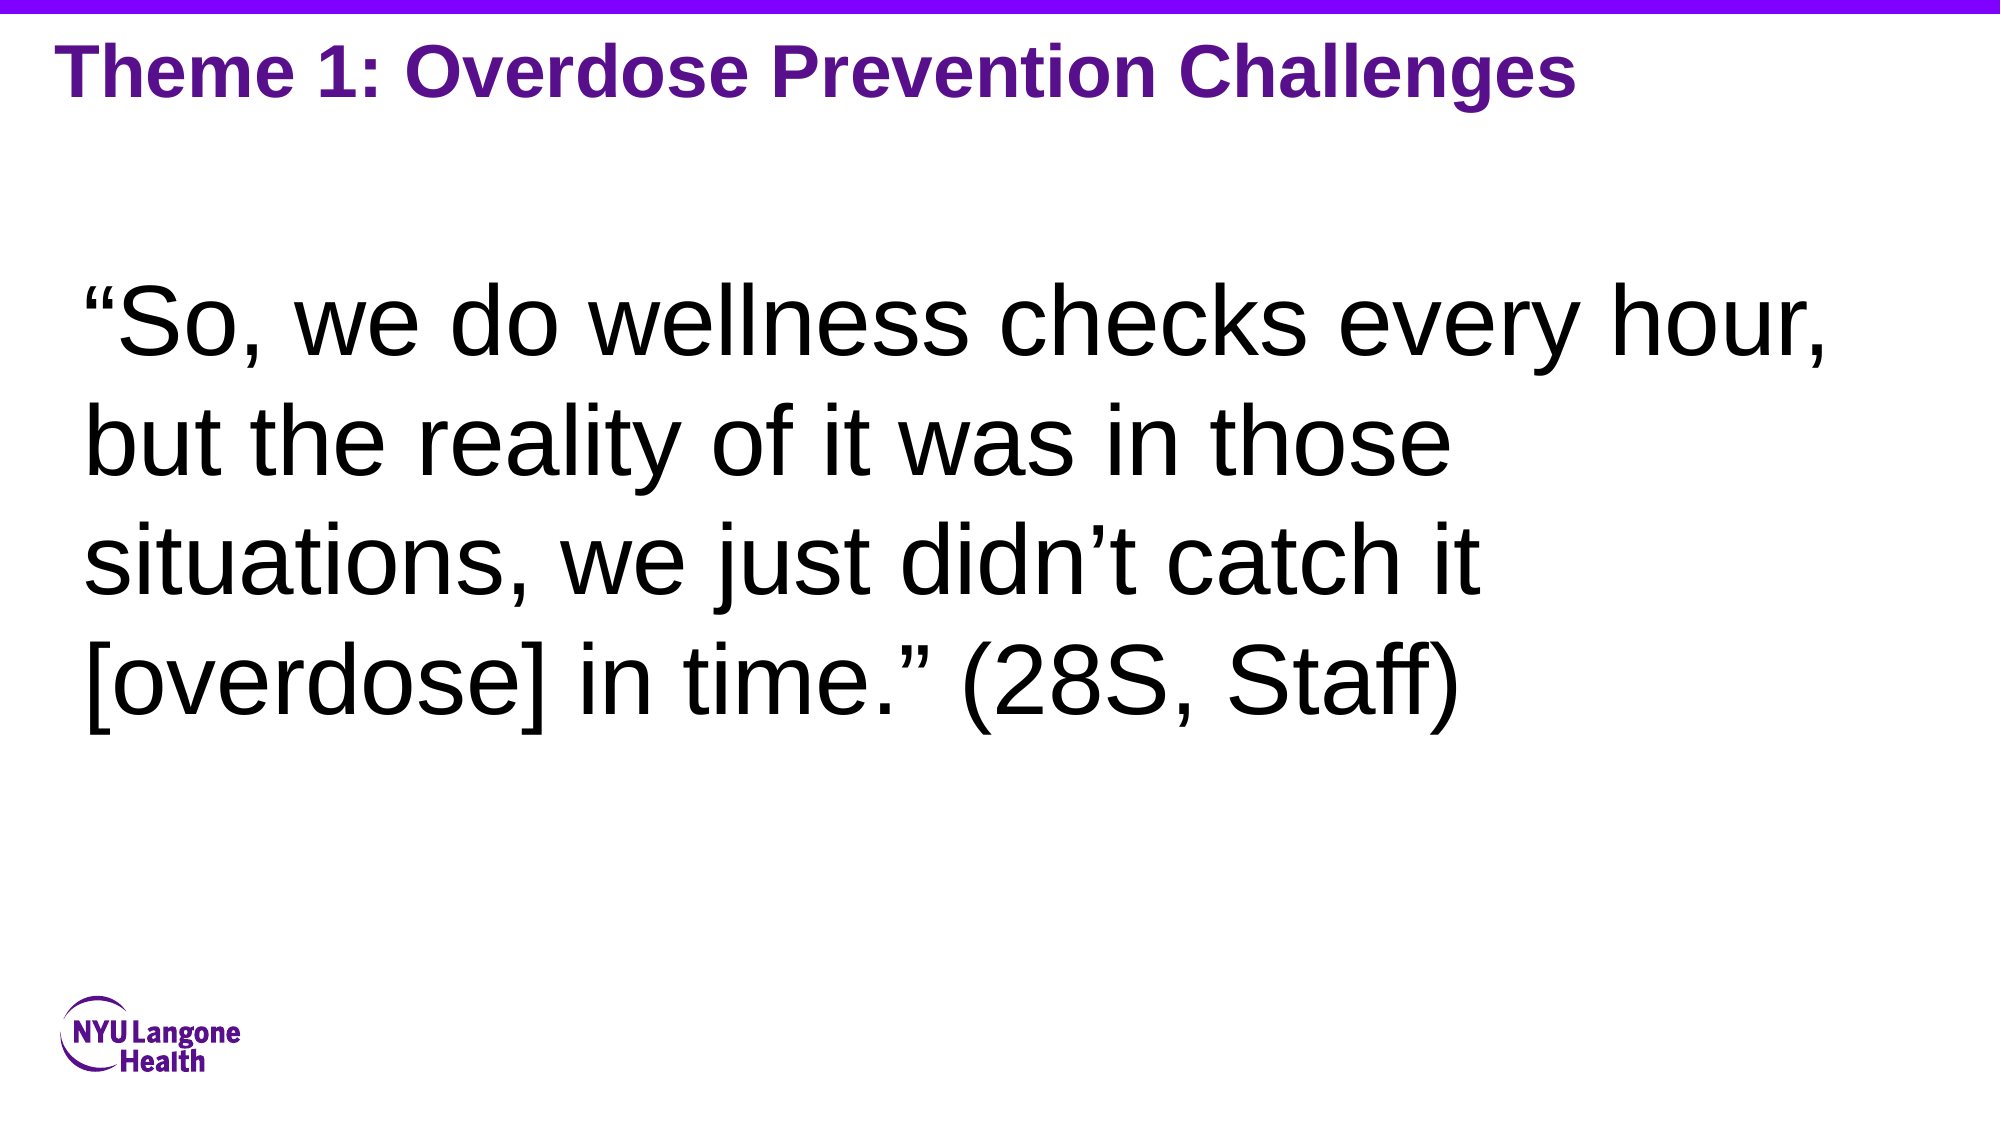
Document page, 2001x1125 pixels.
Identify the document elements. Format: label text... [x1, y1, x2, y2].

text_box “So, we do wellness checks every hour, but the reality of it was in those situations, we just didn’t catch it [overdose] in time.” (28S, Staff) [83, 255, 1917, 1068]
text_box Theme 1: Overdose Prevention Challenges [39, 15, 2000, 196]
